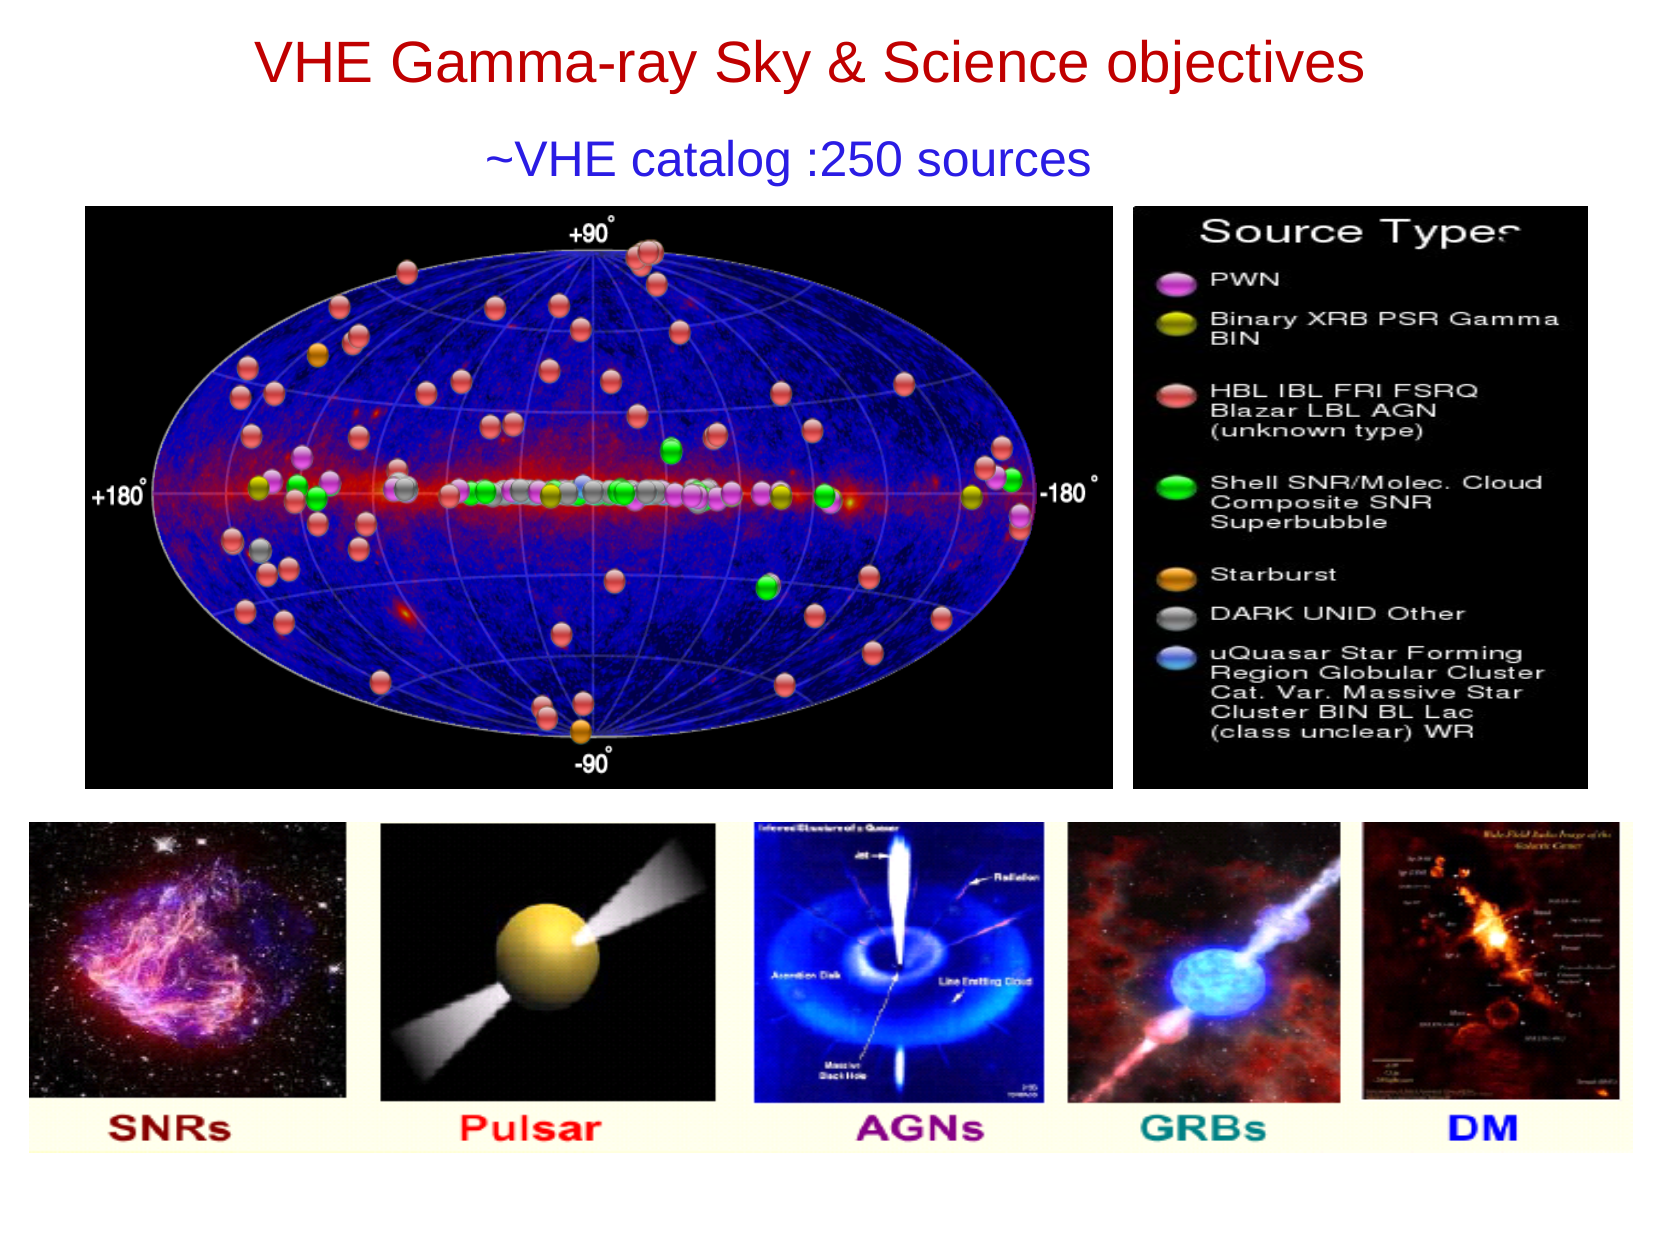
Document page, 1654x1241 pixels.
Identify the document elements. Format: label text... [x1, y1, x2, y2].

title VHE Gamma-ray Sky & Science objectives [254, 8, 1393, 119]
picture [29, 822, 1634, 1154]
picture [1133, 206, 1589, 789]
picture [85, 206, 1113, 789]
text_box ~VHE catalog :250 sources [443, 118, 1134, 201]
